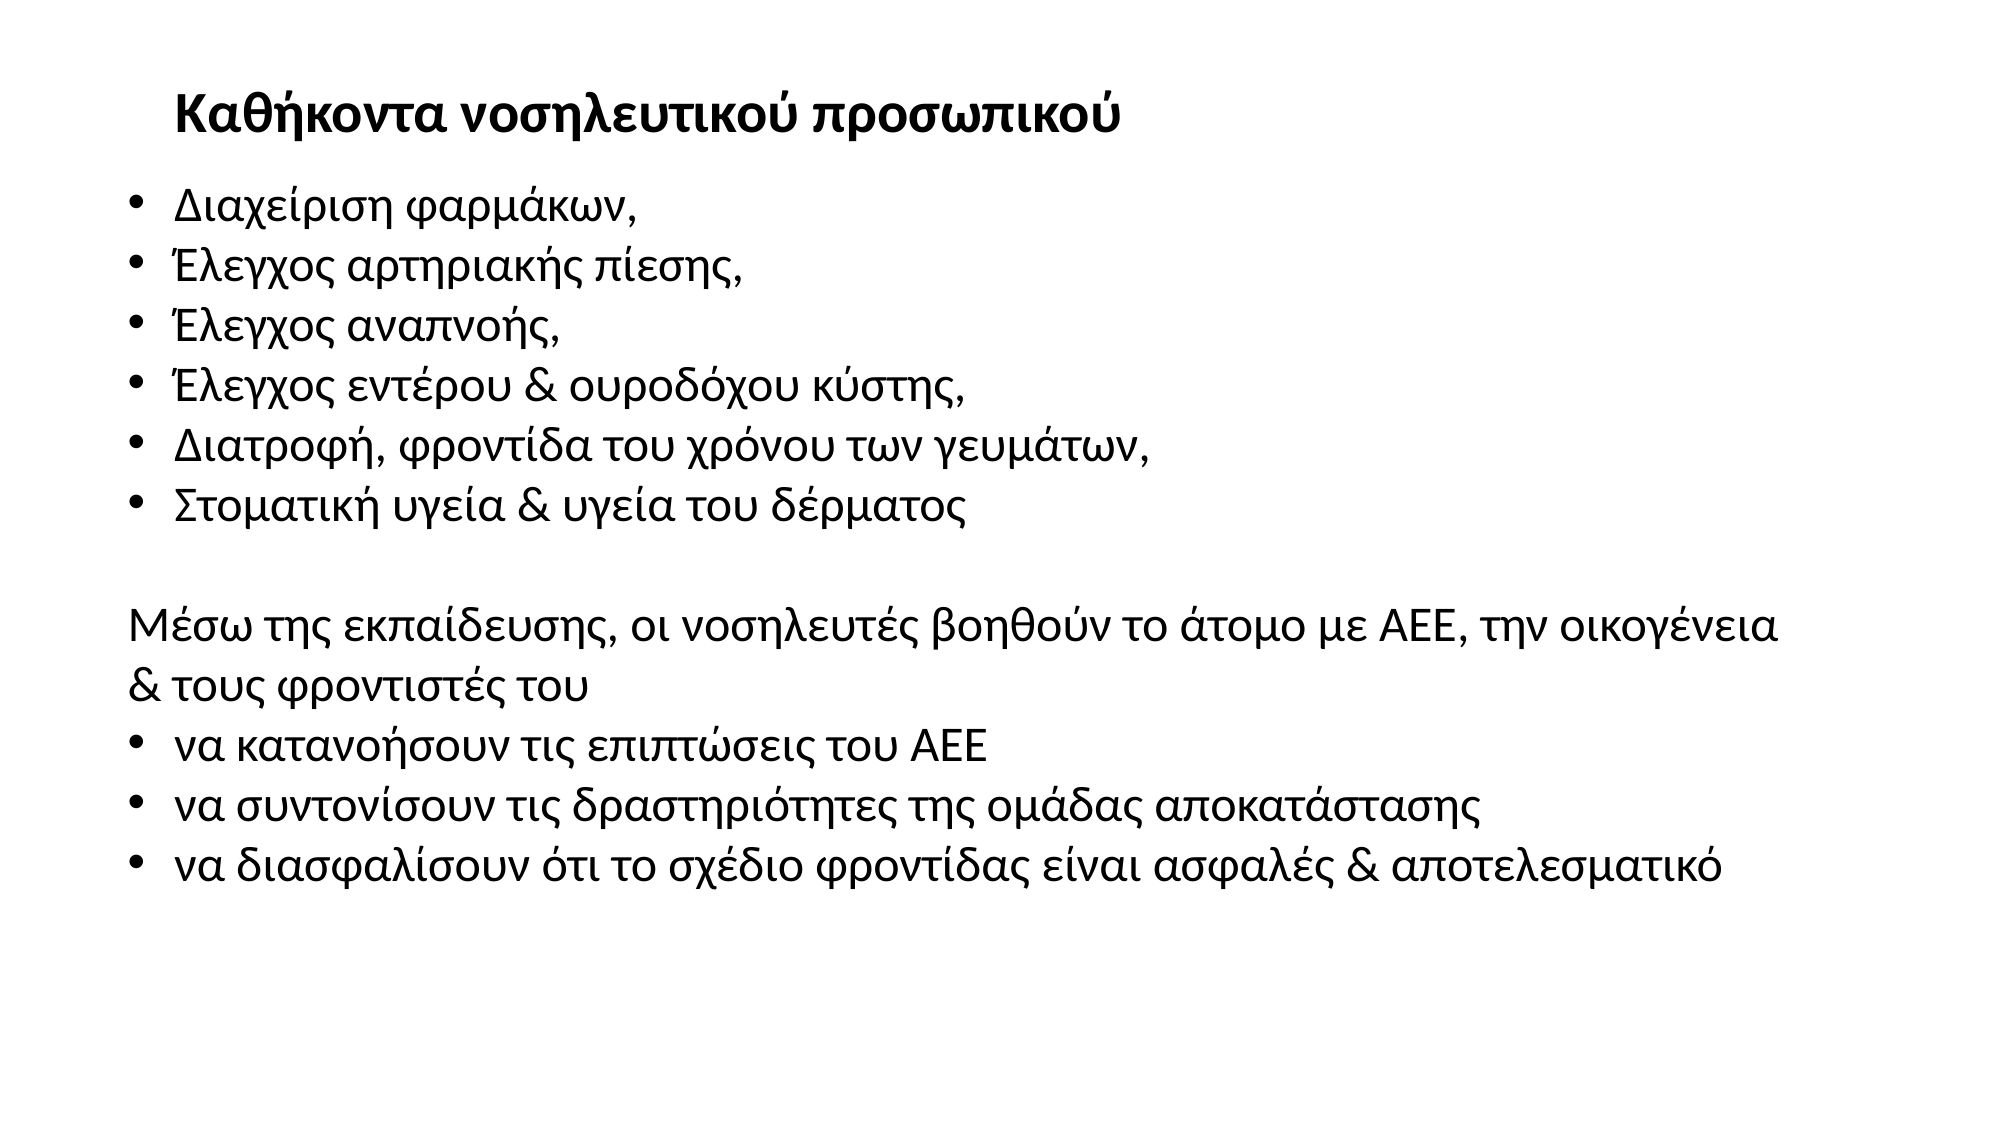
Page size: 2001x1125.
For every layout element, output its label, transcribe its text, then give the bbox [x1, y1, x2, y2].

text_box Διαχείριση φαρμάκων, Έλεγχος αρτηριακής πίεσης, Έλεγχος αναπνοής, Έλεγχος εντέρου & ουροδόχου κύστης, Διατροφή, φροντίδα του χρόνου των γευμάτων, Στοματική υγεία & υγεία του δέρματος Μέσω της εκπαίδευσης, οι νοσηλευτές βοηθούν το άτομο με ΑΕΕ, την οικογένεια & τους φροντιστές του να κατανοήσουν τις επιπτώσεις του ΑΕΕ να συντονίσουν τις δραστηριότητες της ομάδας αποκατάστασης να διασφαλίσουν ότι το σχέδιο φροντίδας είναι ασφαλές & αποτελεσματικό [112, 163, 1821, 899]
text_box Καθήκοντα νοσηλευτικού προσωπικού [161, 66, 1174, 152]
